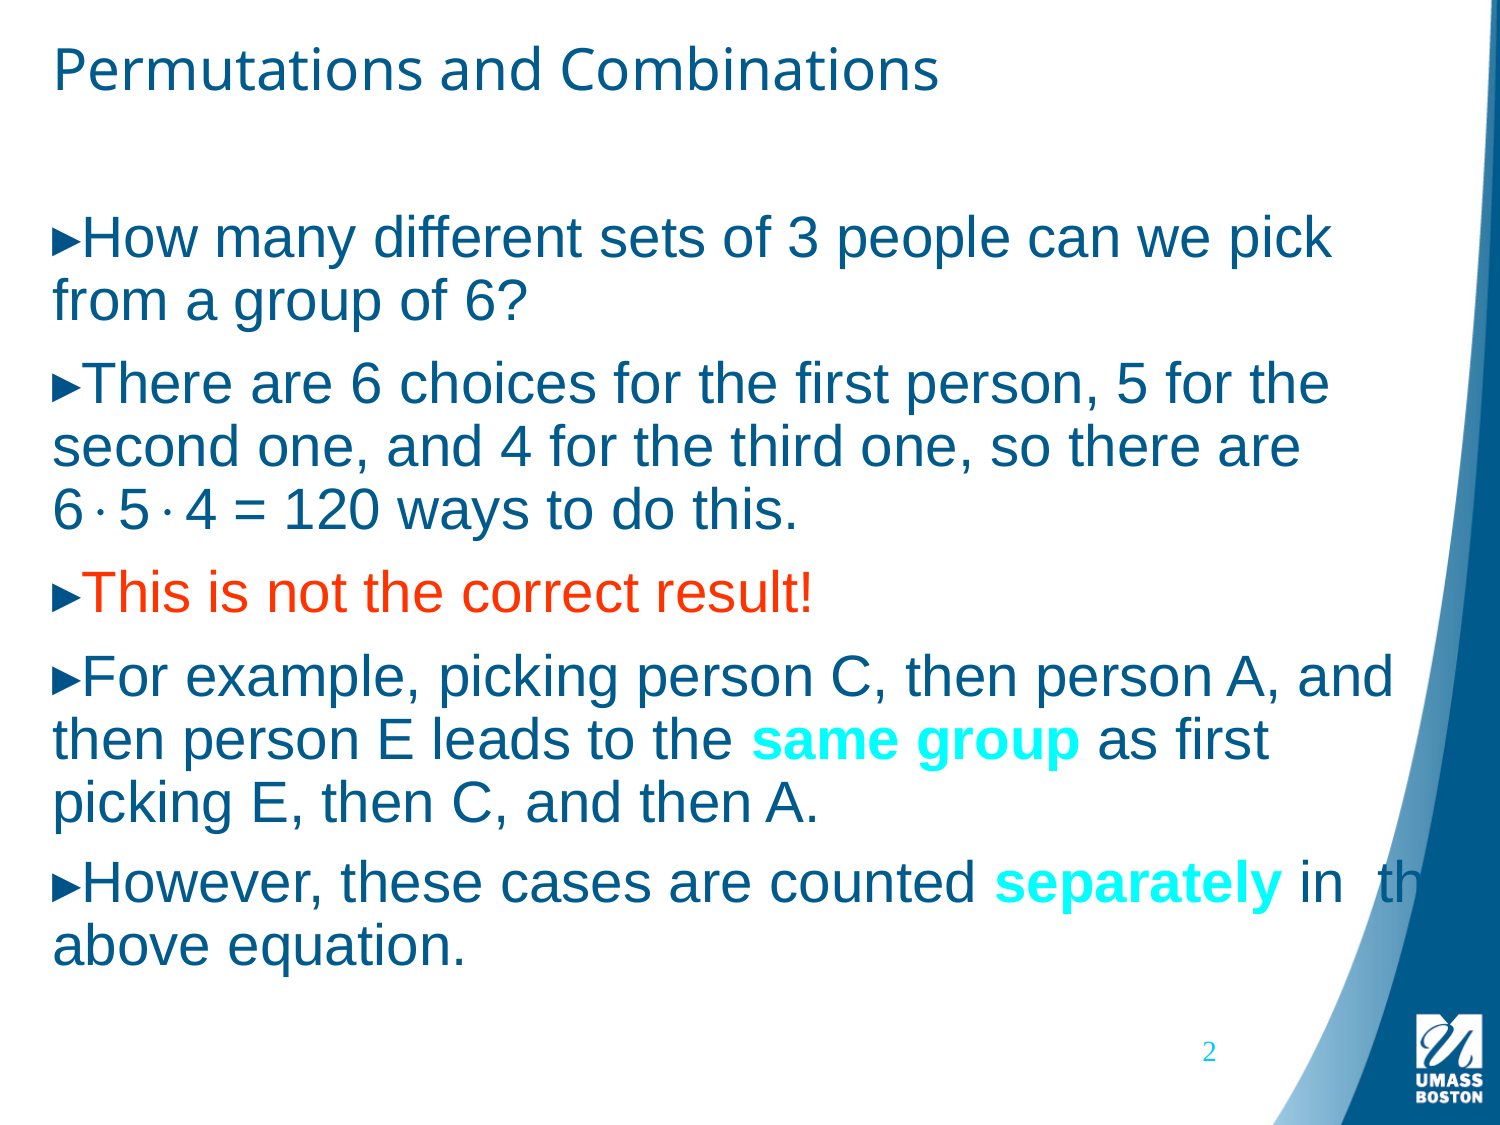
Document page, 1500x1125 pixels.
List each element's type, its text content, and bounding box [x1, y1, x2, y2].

picture [0, 0, 1500, 1125]
slide_number 2 [1187, 1025, 1500, 1100]
list How many different sets of 3 people can we pick from a group of 6? There are 6 choices for the first person, 5 for the second one, and 4 for the third one, so there are 654 = 120 ways to do this. This is not the correct result! For example, picking person C, then person A, and then person E leads to the same group as first picking E, then C, and then A. However, these cases are counted separately in the above equation. [37, 200, 1475, 1038]
picture [1452, 1100, 1461, 1107]
picture [1439, 1100, 1448, 1105]
picture [1461, 1100, 1476, 1105]
title Permutations and Combinations [37, 24, 1463, 138]
